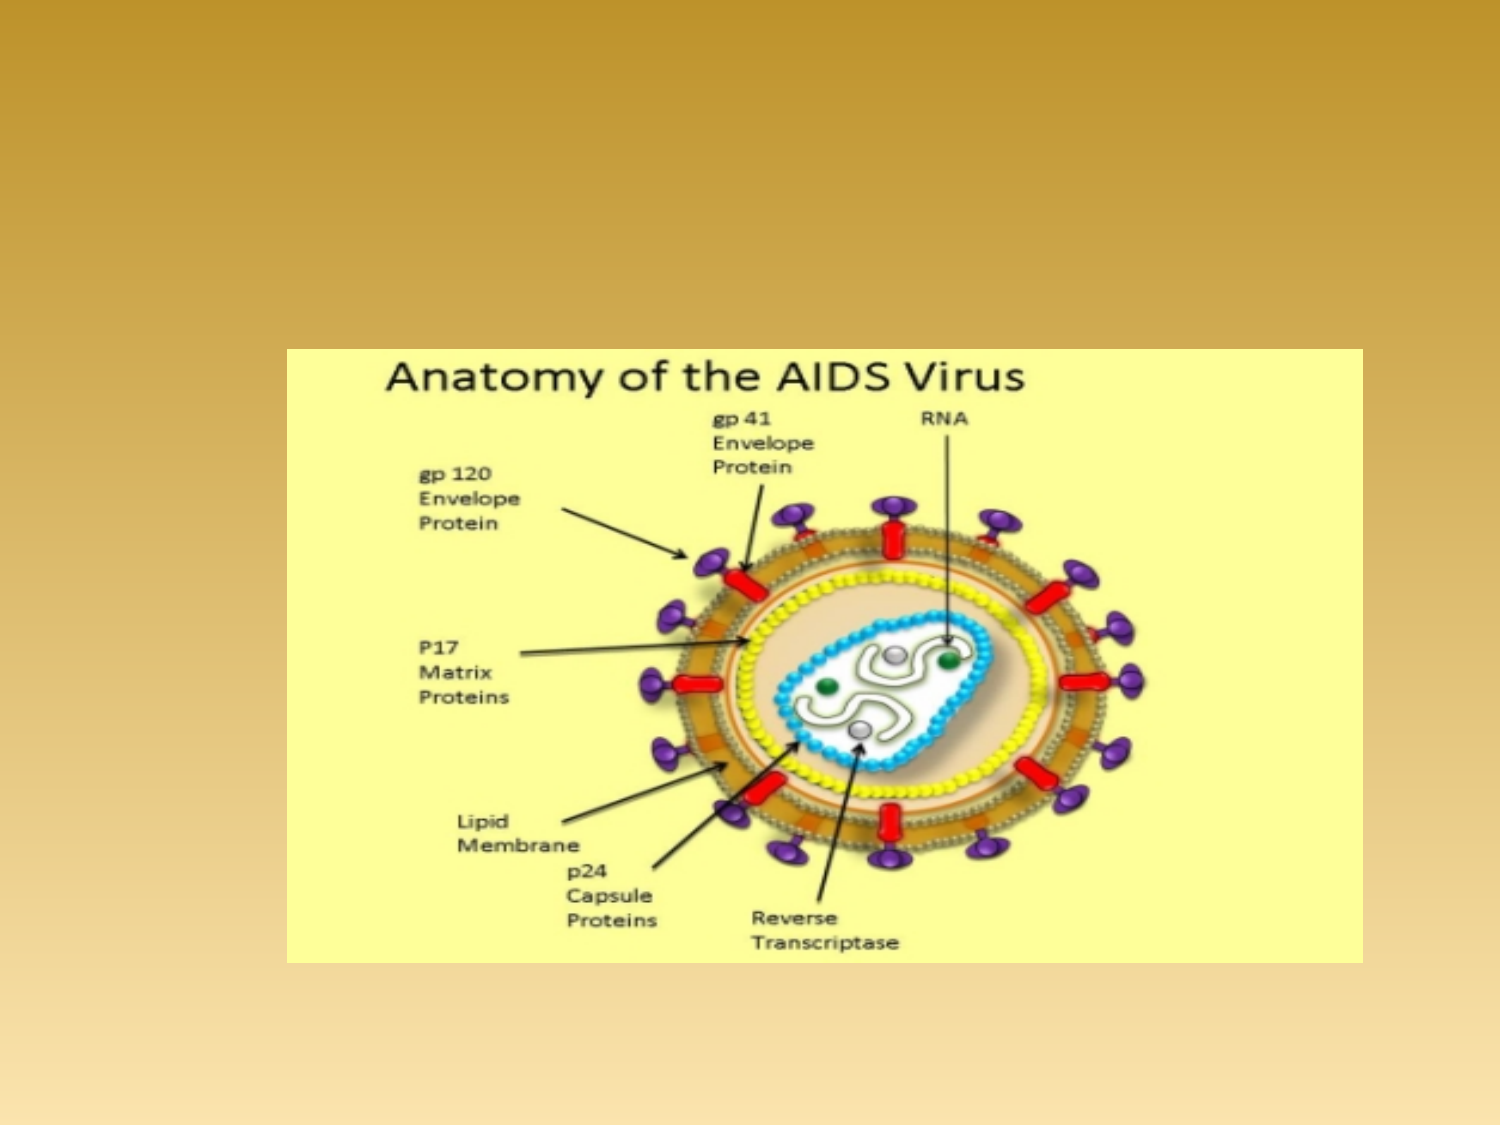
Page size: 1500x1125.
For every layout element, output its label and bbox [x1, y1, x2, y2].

picture [287, 349, 1363, 963]
